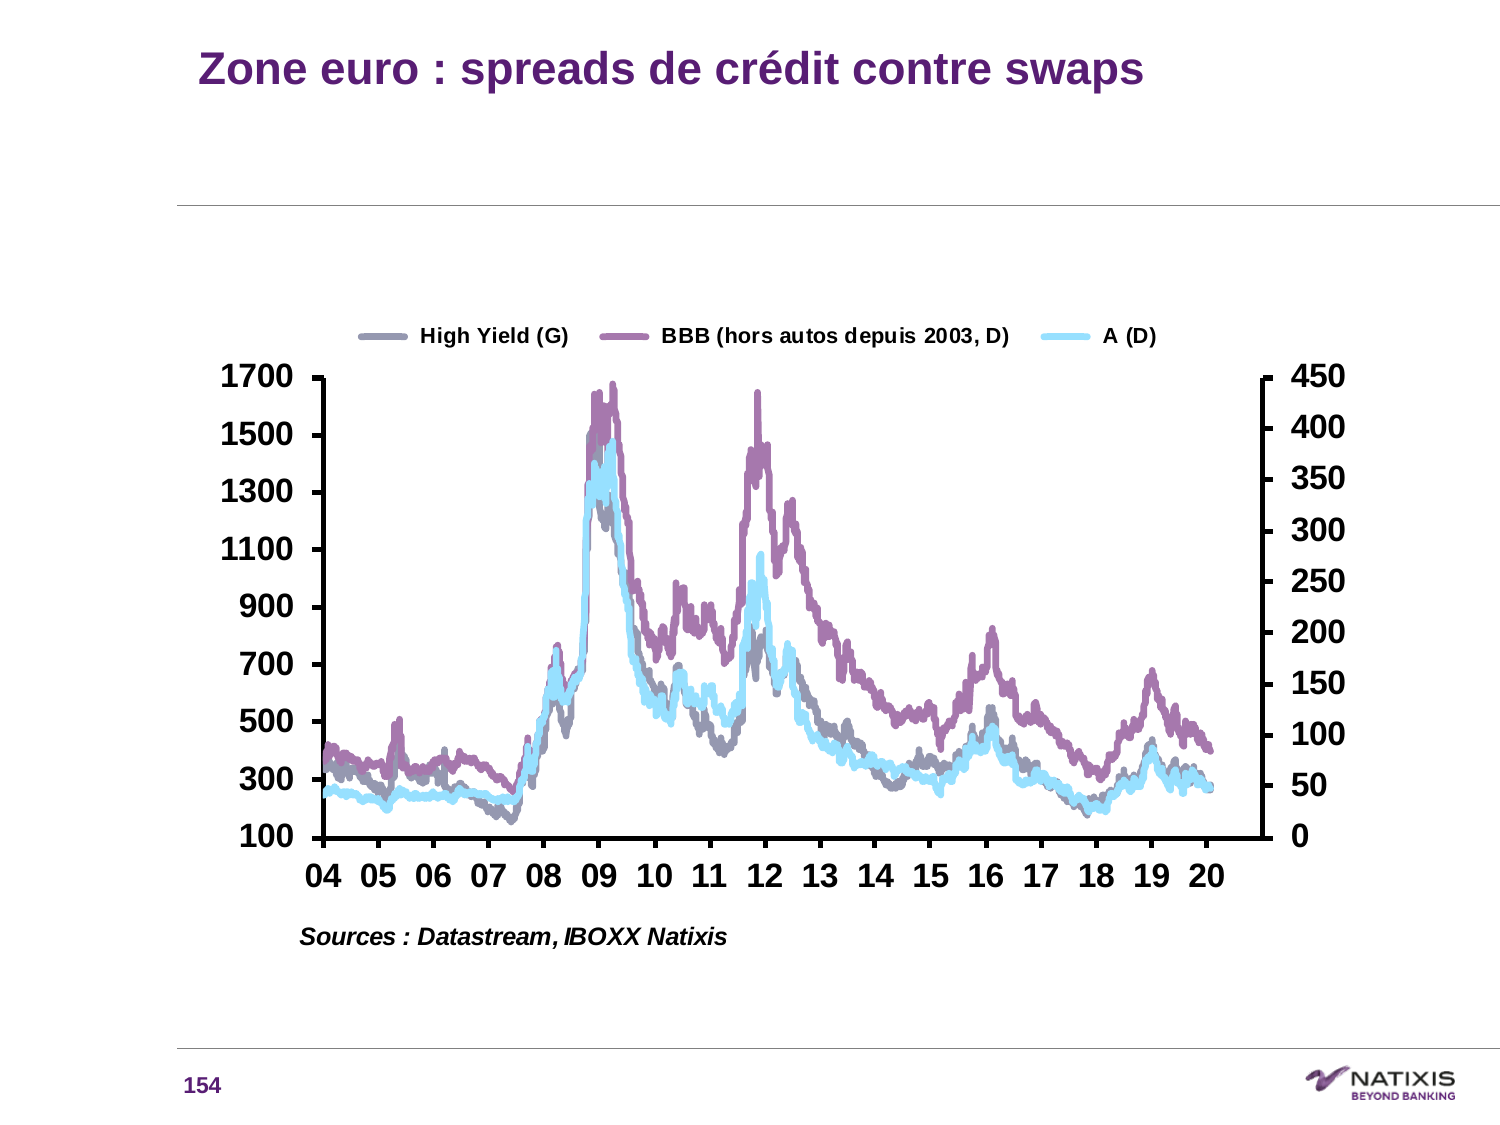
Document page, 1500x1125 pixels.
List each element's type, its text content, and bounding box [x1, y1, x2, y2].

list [209, 287, 1353, 969]
picture [1303, 1060, 1455, 1100]
title Zone euro : spreads de crédit contre swaps [183, 30, 1459, 206]
